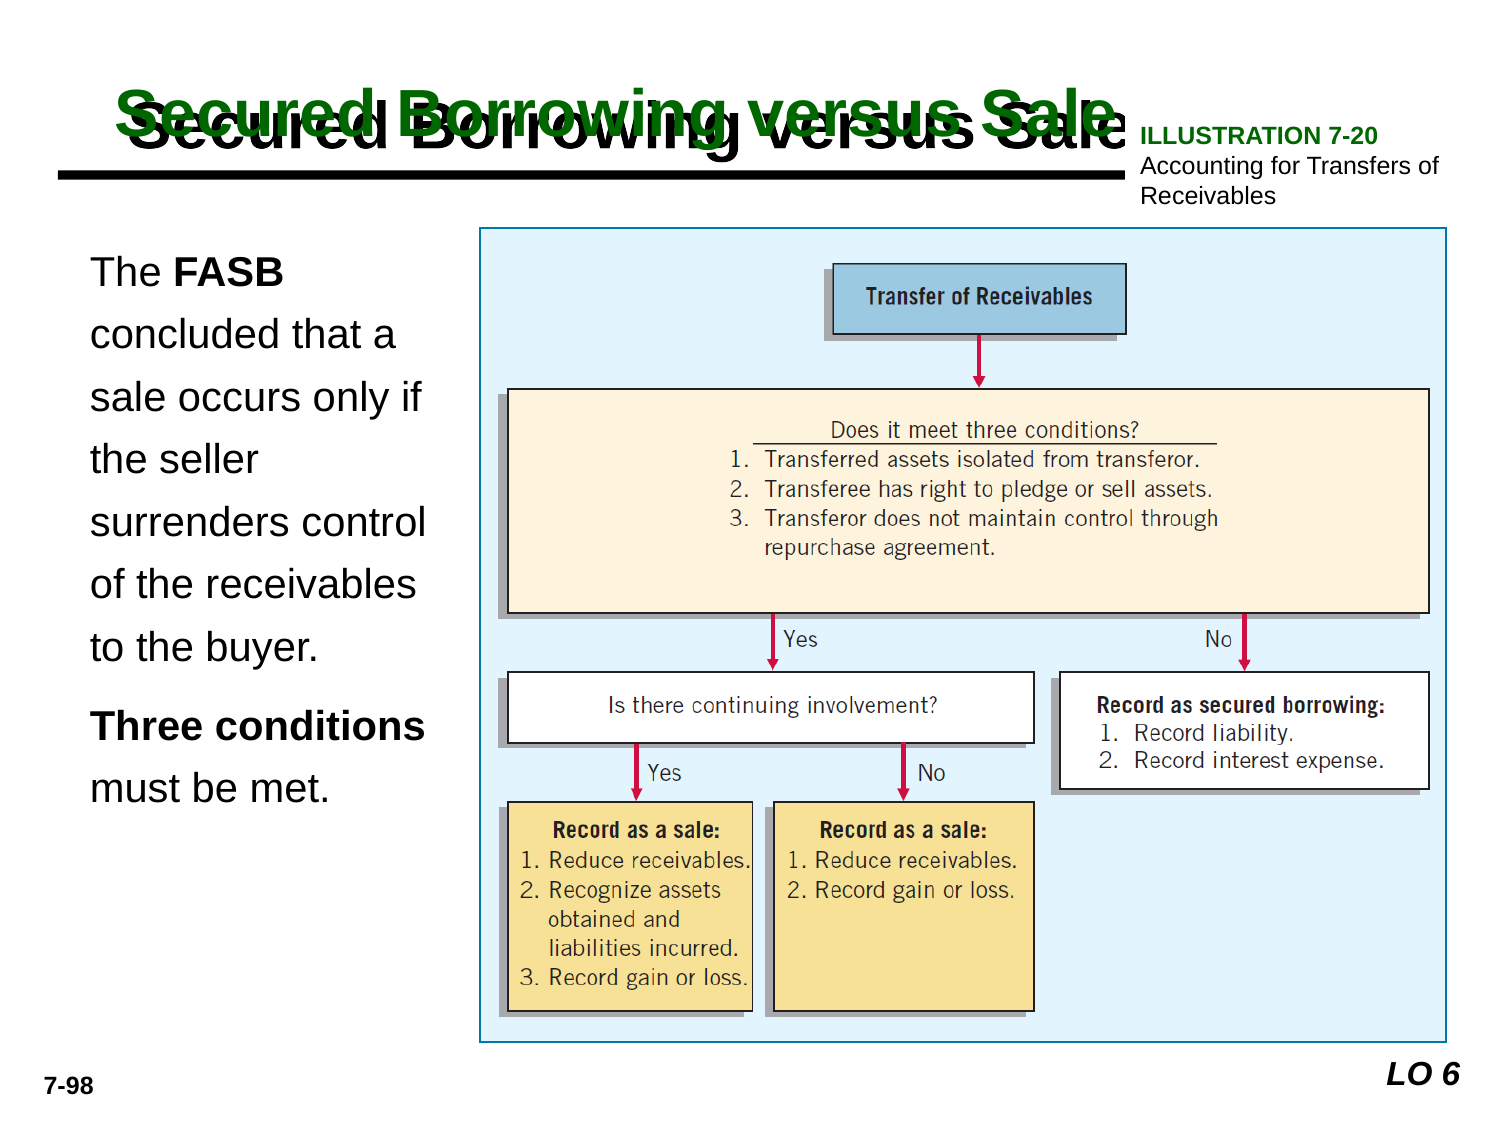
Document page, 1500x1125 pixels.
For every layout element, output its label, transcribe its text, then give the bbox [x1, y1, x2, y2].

text_box ILLUSTRATION 7-20 Accounting for Transfers of Receivables [1125, 112, 1468, 218]
text_box LO 6 [1350, 1044, 1475, 1100]
title Secured Borrowing versus Sale [99, 61, 1451, 155]
text_box The FASB concluded that a sale occurs only if the seller surrenders control of the receivables to the buyer. Three conditions must be met. [74, 224, 450, 819]
picture [474, 224, 1450, 1045]
